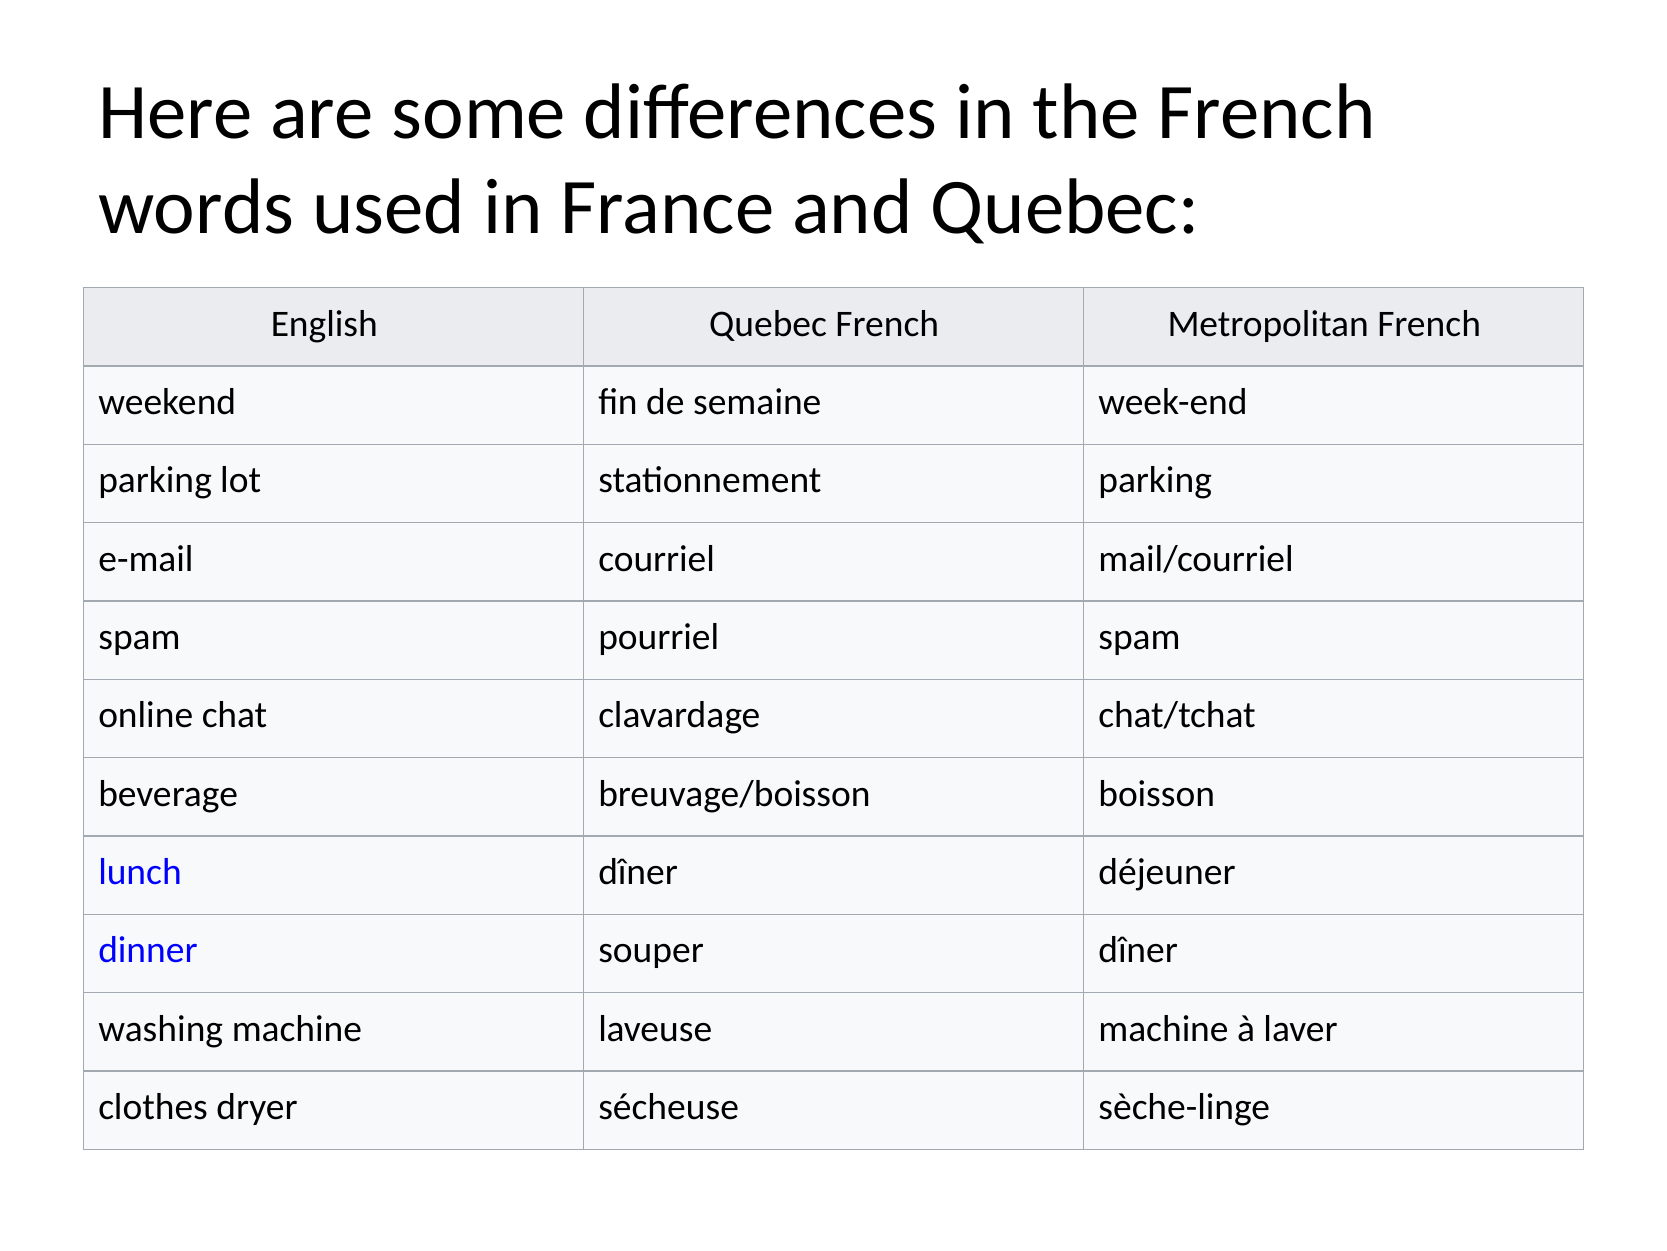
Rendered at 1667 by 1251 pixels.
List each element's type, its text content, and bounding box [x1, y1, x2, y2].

table_cell dîner [584, 837, 1083, 914]
table_cell laveuse [584, 993, 1083, 1070]
table_cell souper [584, 915, 1083, 992]
table_cell clothes dryer [84, 1072, 583, 1149]
title Here are some differences in the French words used in France and Quebec: [83, 50, 1584, 259]
table_cell week-end [1084, 367, 1583, 444]
table_cell dîner [1084, 915, 1583, 992]
table_cell beverage [84, 758, 583, 835]
table_cell sèche-linge [1084, 1072, 1583, 1149]
table_cell fin de semaine [584, 367, 1083, 444]
table_header Quebec French [584, 288, 1083, 365]
table_cell parking lot [84, 445, 583, 522]
table_cell lunch [84, 837, 583, 914]
table_cell clavardage [584, 680, 1083, 757]
table_cell spam [84, 602, 583, 679]
table_cell courriel [584, 523, 1083, 600]
table_cell stationnement [584, 445, 1083, 522]
table_header English [84, 288, 583, 365]
table_cell machine à laver [1084, 993, 1583, 1070]
table_cell sécheuse [584, 1072, 1083, 1149]
table_cell washing machine [84, 993, 583, 1070]
table_cell déjeuner [1084, 837, 1583, 914]
table_cell parking [1084, 445, 1583, 522]
table_cell weekend [84, 367, 583, 444]
table_cell pourriel [584, 602, 1083, 679]
table_cell dinner [84, 915, 583, 992]
table_cell mail/courriel [1084, 523, 1583, 600]
table_header Metropolitan French [1084, 288, 1583, 365]
table_cell breuvage/boisson [584, 758, 1083, 835]
table_cell chat/tchat [1084, 680, 1583, 757]
table_cell e-mail [84, 523, 583, 600]
table_cell spam [1084, 602, 1583, 679]
table_cell boisson [1084, 758, 1583, 835]
table_cell online chat [84, 680, 583, 757]
